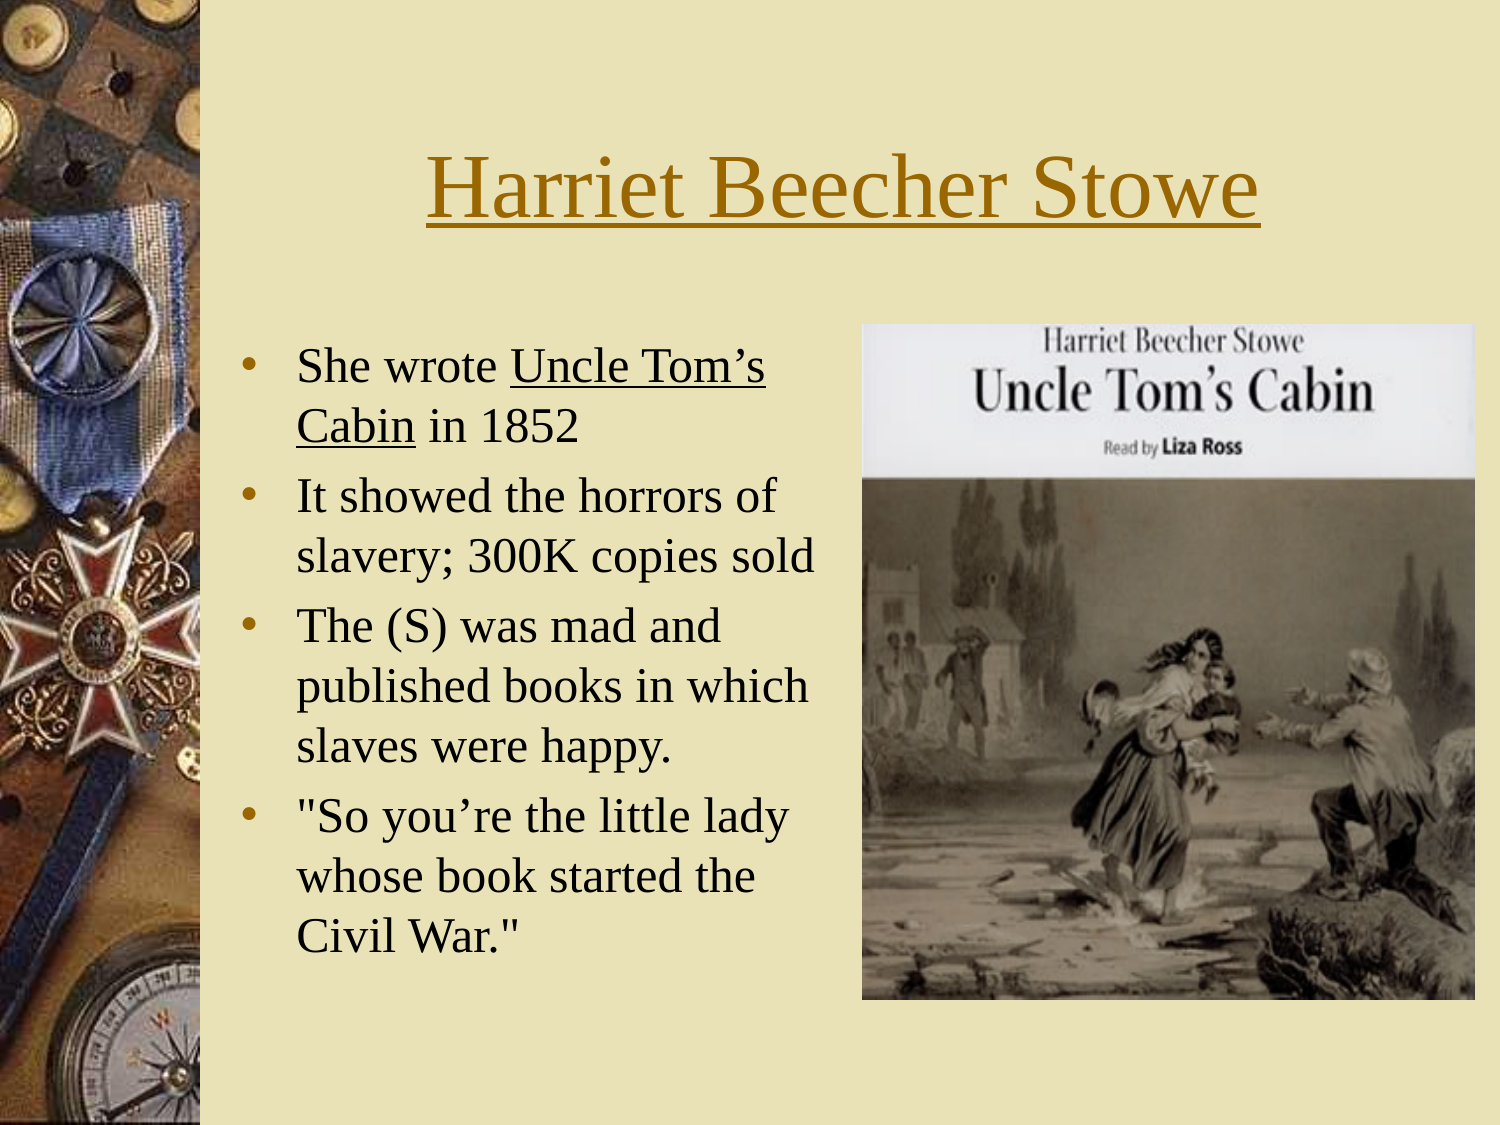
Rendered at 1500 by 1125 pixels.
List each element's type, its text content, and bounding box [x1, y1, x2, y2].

picture [0, 0, 200, 1125]
list She wrote Uncle Tom’s Cabin in 1852 It showed the horrors of slavery; 300K copies sold The (S) was mad and published books in which slaves were happy. "So you’re the little lady whose book started the Civil War." [225, 324, 838, 1000]
title Harriet Beecher Stowe [225, 87, 1463, 275]
picture [862, 324, 1476, 1001]
